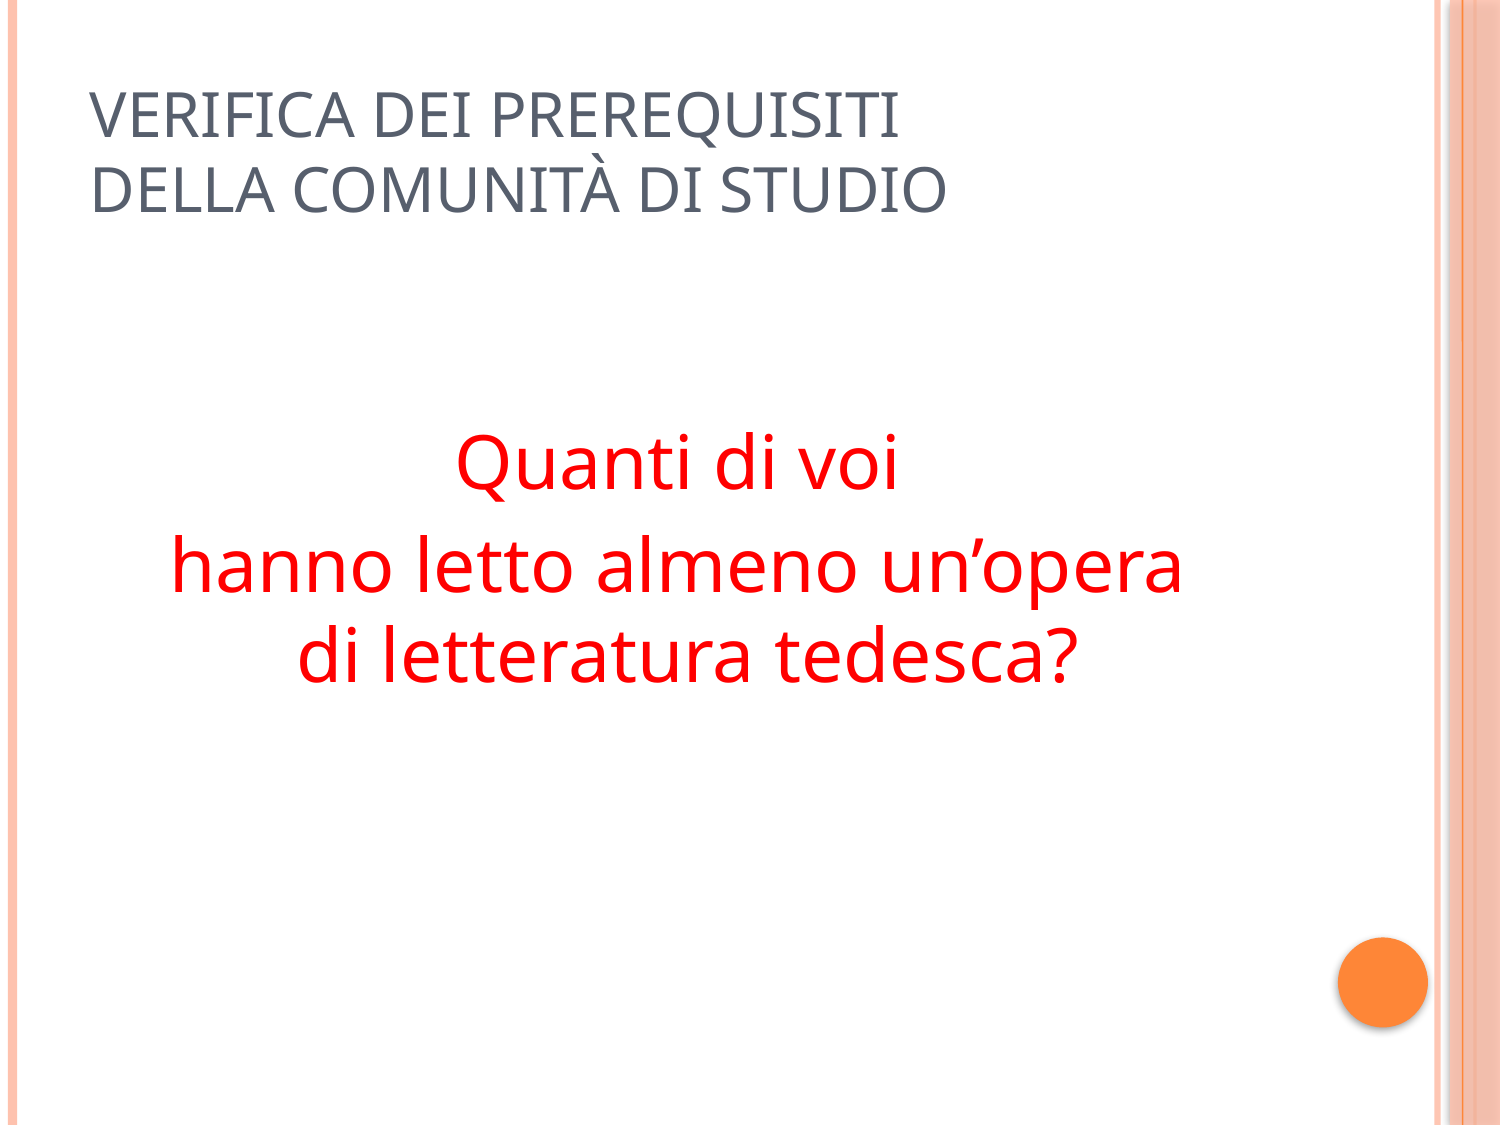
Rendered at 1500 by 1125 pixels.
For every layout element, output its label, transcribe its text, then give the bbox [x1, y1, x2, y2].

list Quanti di voi hanno letto almeno un’opera di letteratura tedesca? [75, 262, 1300, 1062]
title Verifica dei prerequisiti della comunità di studio [75, 45, 1300, 233]
